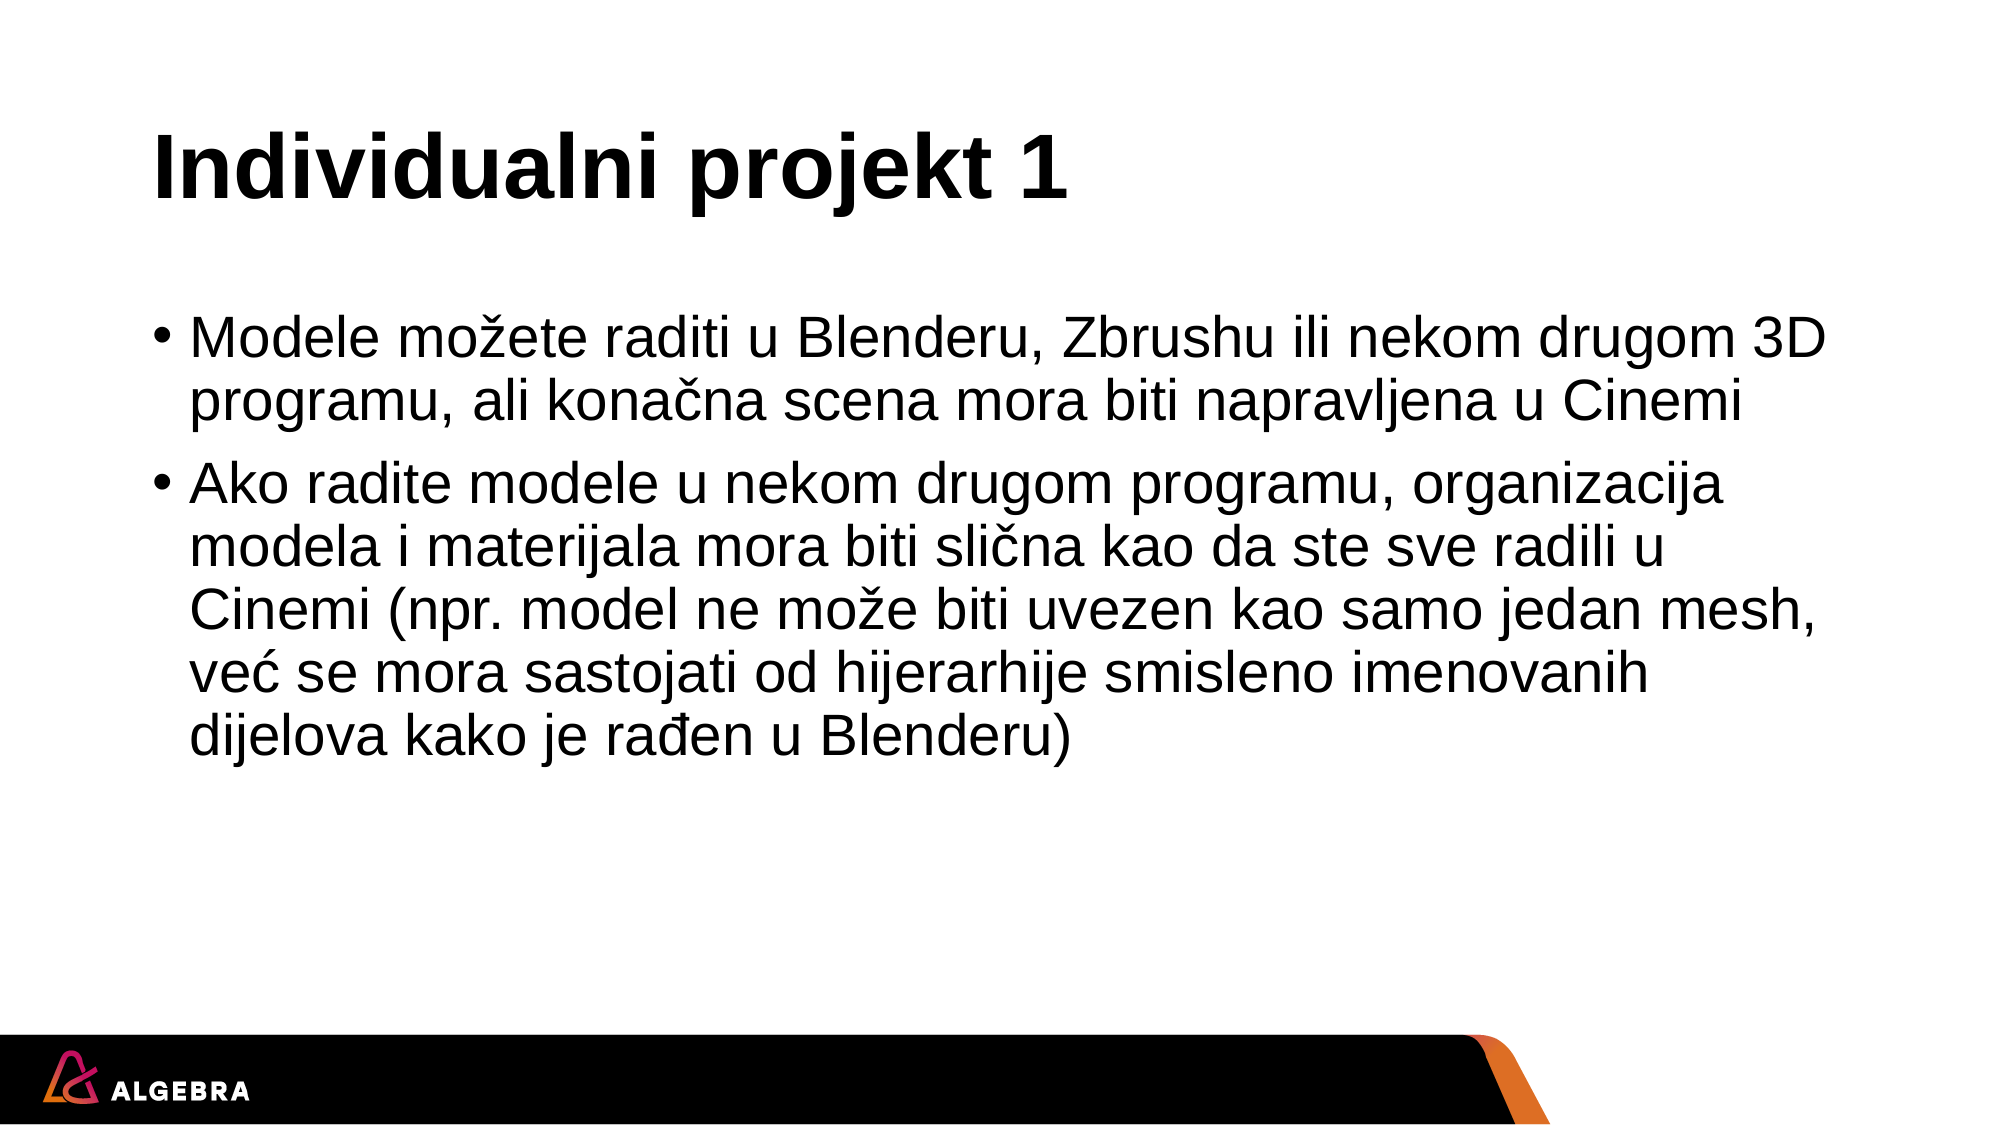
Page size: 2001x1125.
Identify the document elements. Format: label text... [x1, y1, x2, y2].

title Individualni projekt 1 [137, 59, 1863, 278]
picture [0, 1034, 1733, 1125]
list Modele možete raditi u Blenderu, Zbrushu ili nekom drugom 3D programu, ali konačna scena mora biti napravljena u Cinemi Ako radite modele u nekom drugom programu, organizacija modela i materijala mora biti slična kao da ste sve radili u Cinemi (npr. model ne može biti uvezen kao samo jedan mesh, već se mora sastojati od hijerarhije smisleno imenovanih dijelova kako je rađen u Blenderu) [137, 299, 1863, 1014]
